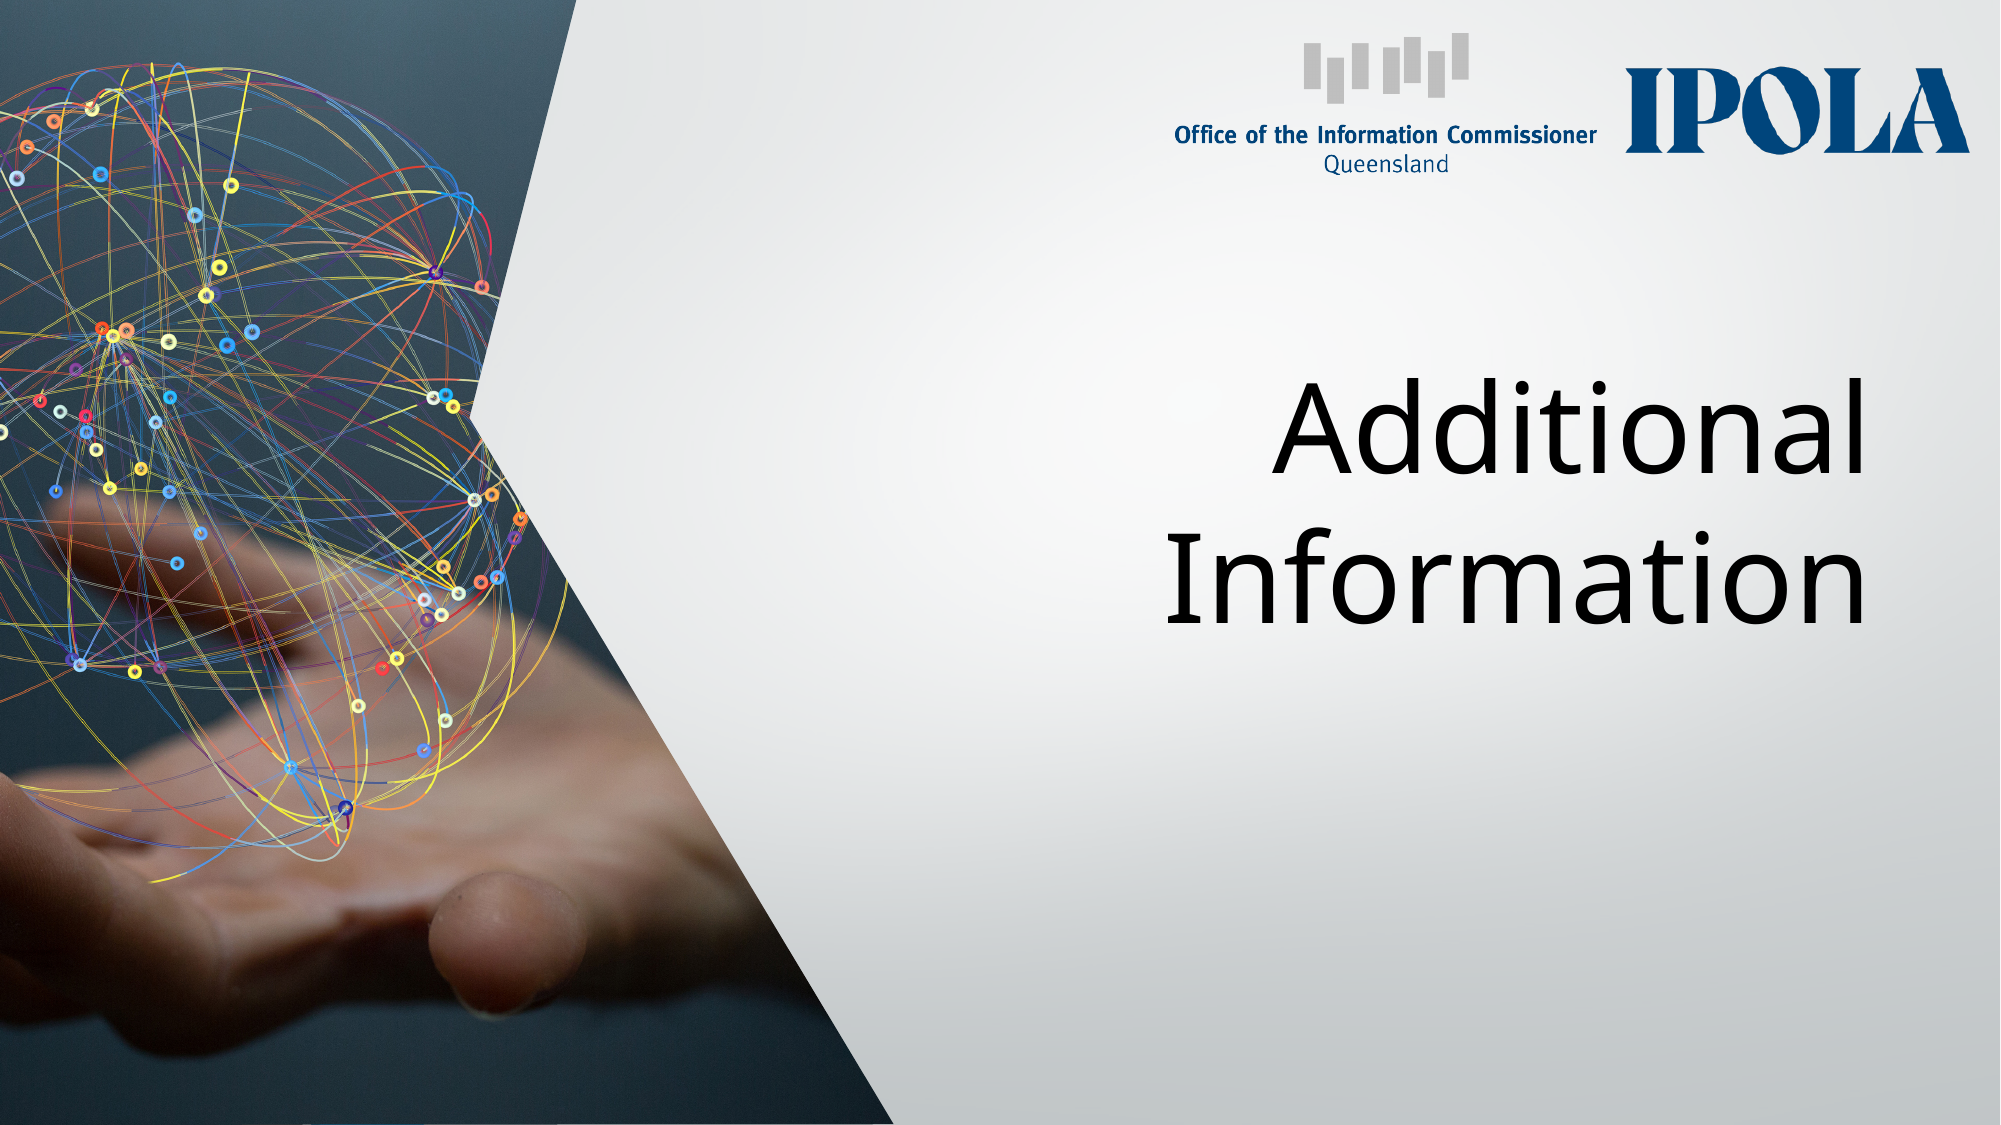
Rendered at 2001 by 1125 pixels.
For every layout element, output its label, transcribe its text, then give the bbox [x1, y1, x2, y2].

picture [1175, 33, 1597, 175]
title Additional Information [894, 226, 1887, 656]
picture [0, 0, 894, 1125]
picture [1619, 43, 1974, 186]
